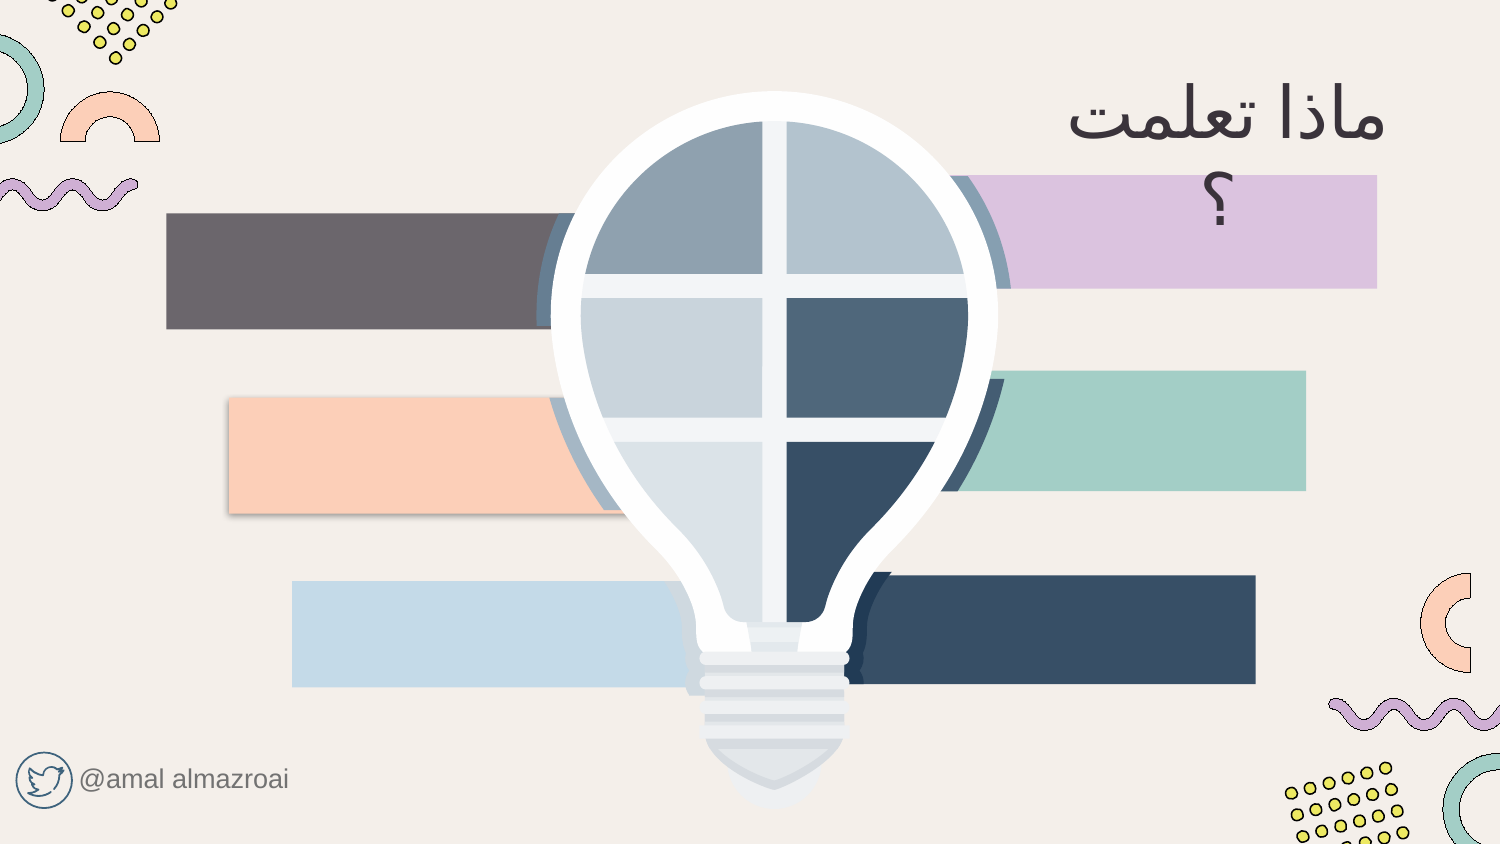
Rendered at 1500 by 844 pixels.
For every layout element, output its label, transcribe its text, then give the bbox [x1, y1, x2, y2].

text_box @amal almazroai [74, 760, 166, 794]
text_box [15, 751, 74, 810]
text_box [166, 90, 1378, 810]
list ماذا تعلمت ؟ [1057, 65, 1399, 242]
